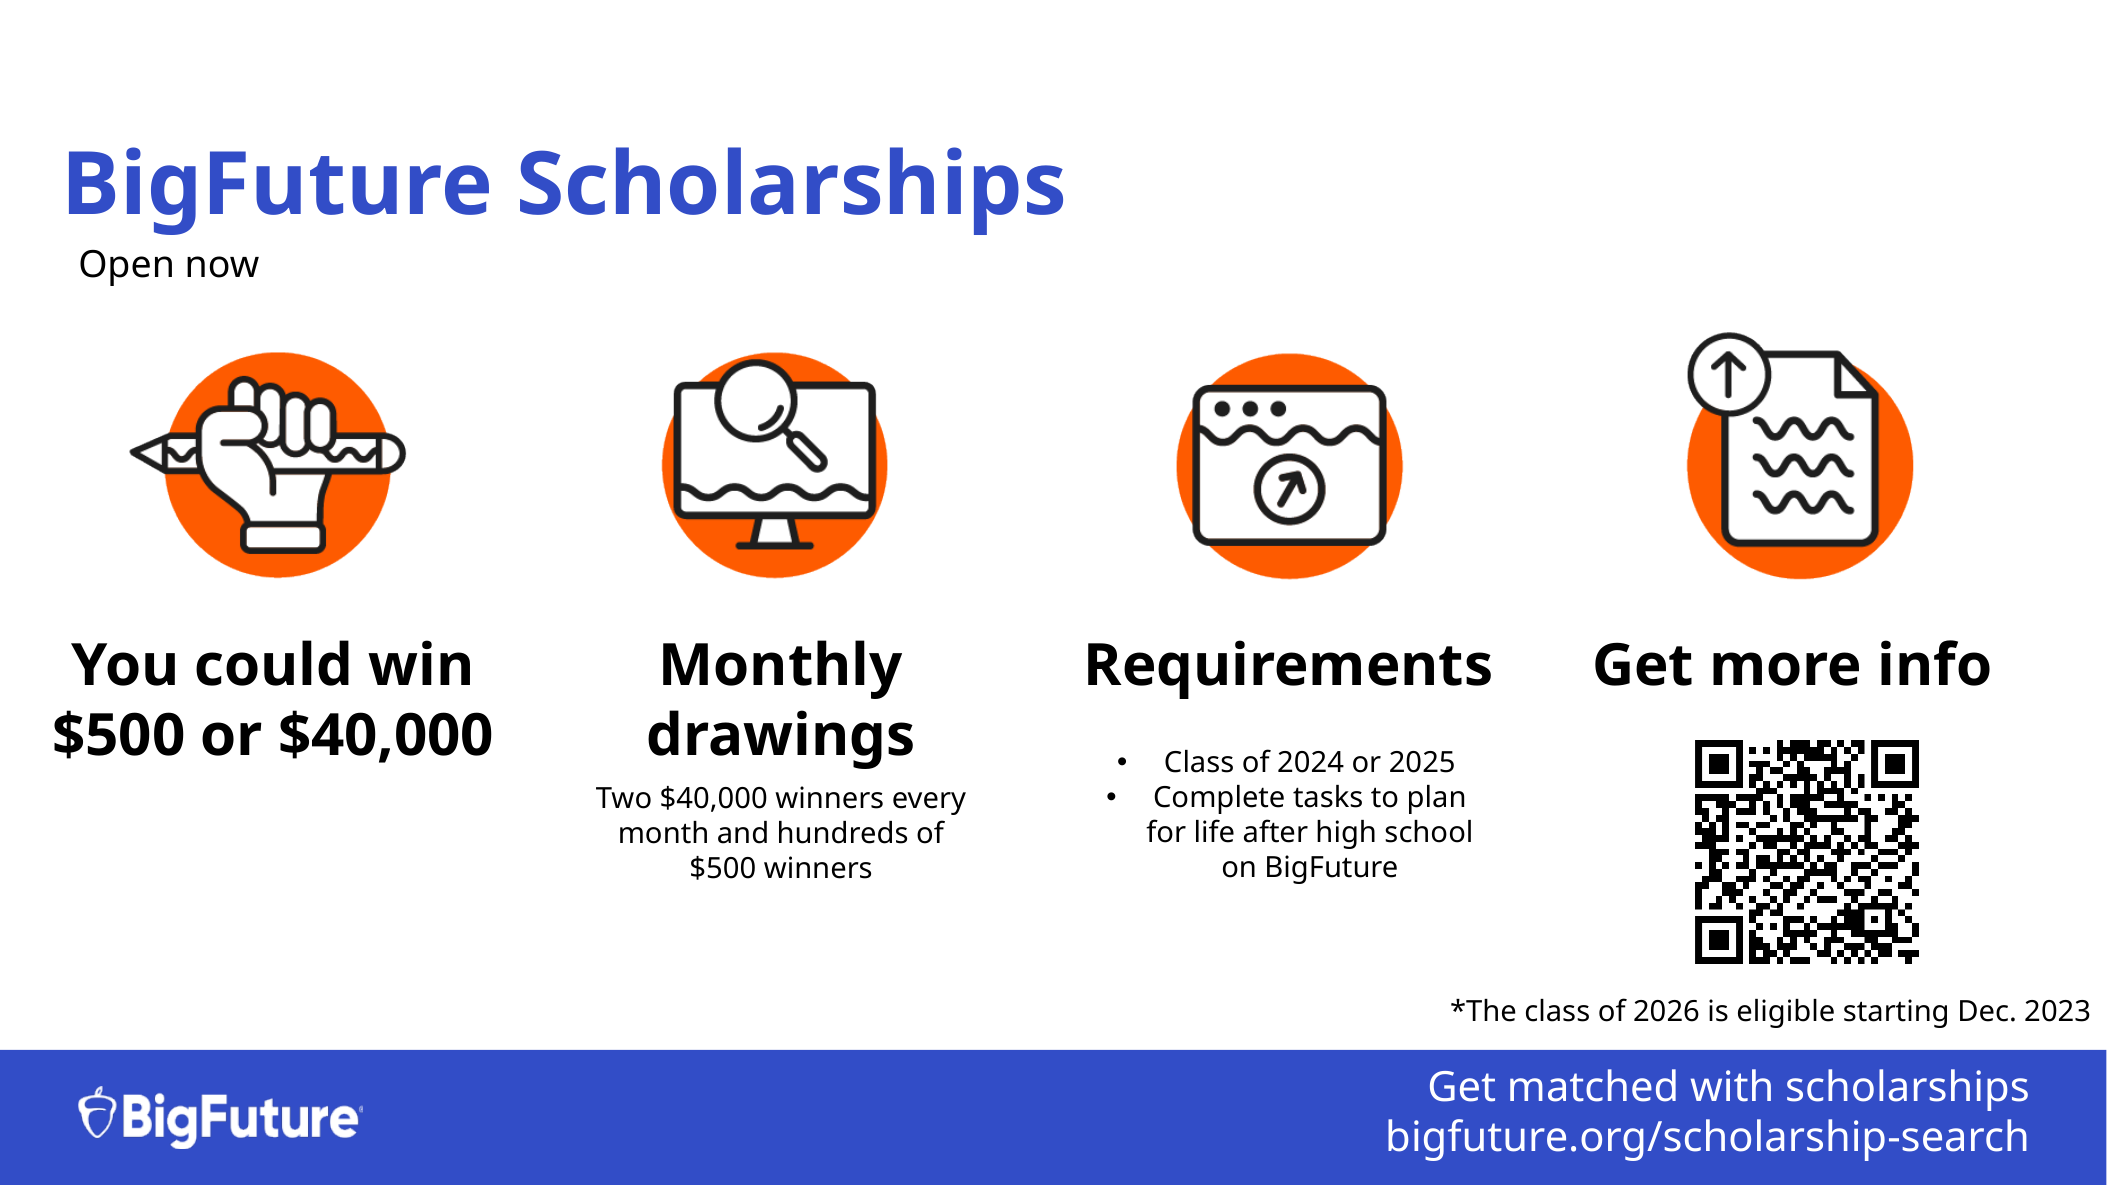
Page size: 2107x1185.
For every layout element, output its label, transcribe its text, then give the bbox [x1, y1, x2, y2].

text_box Requirements [1049, 619, 1528, 706]
picture [127, 314, 430, 617]
picture [1662, 706, 1952, 997]
list Open now [63, 232, 2044, 347]
text_box Class of 2024 or 2025 Complete tasks to plan for life after high school on BigFuture [1085, 736, 1488, 891]
picture [1649, 314, 1952, 617]
text_box Monthly drawings [541, 619, 1020, 777]
title BigFuture Scholarships [61, 139, 2042, 227]
picture [1138, 314, 1441, 617]
text_box You could win $500 or $40,000 [34, 619, 513, 824]
text_box *The class of 2026 is eligible starting Dec. 2023 [1101, 985, 2107, 1035]
text_box Get more info [1553, 619, 2032, 706]
picture [623, 314, 926, 617]
list Get matched with scholarships bigfuture.org/scholarship-search [984, 1052, 2046, 1103]
text_box Two $40,000 winners every month and hundreds of $500 winners [592, 771, 970, 892]
